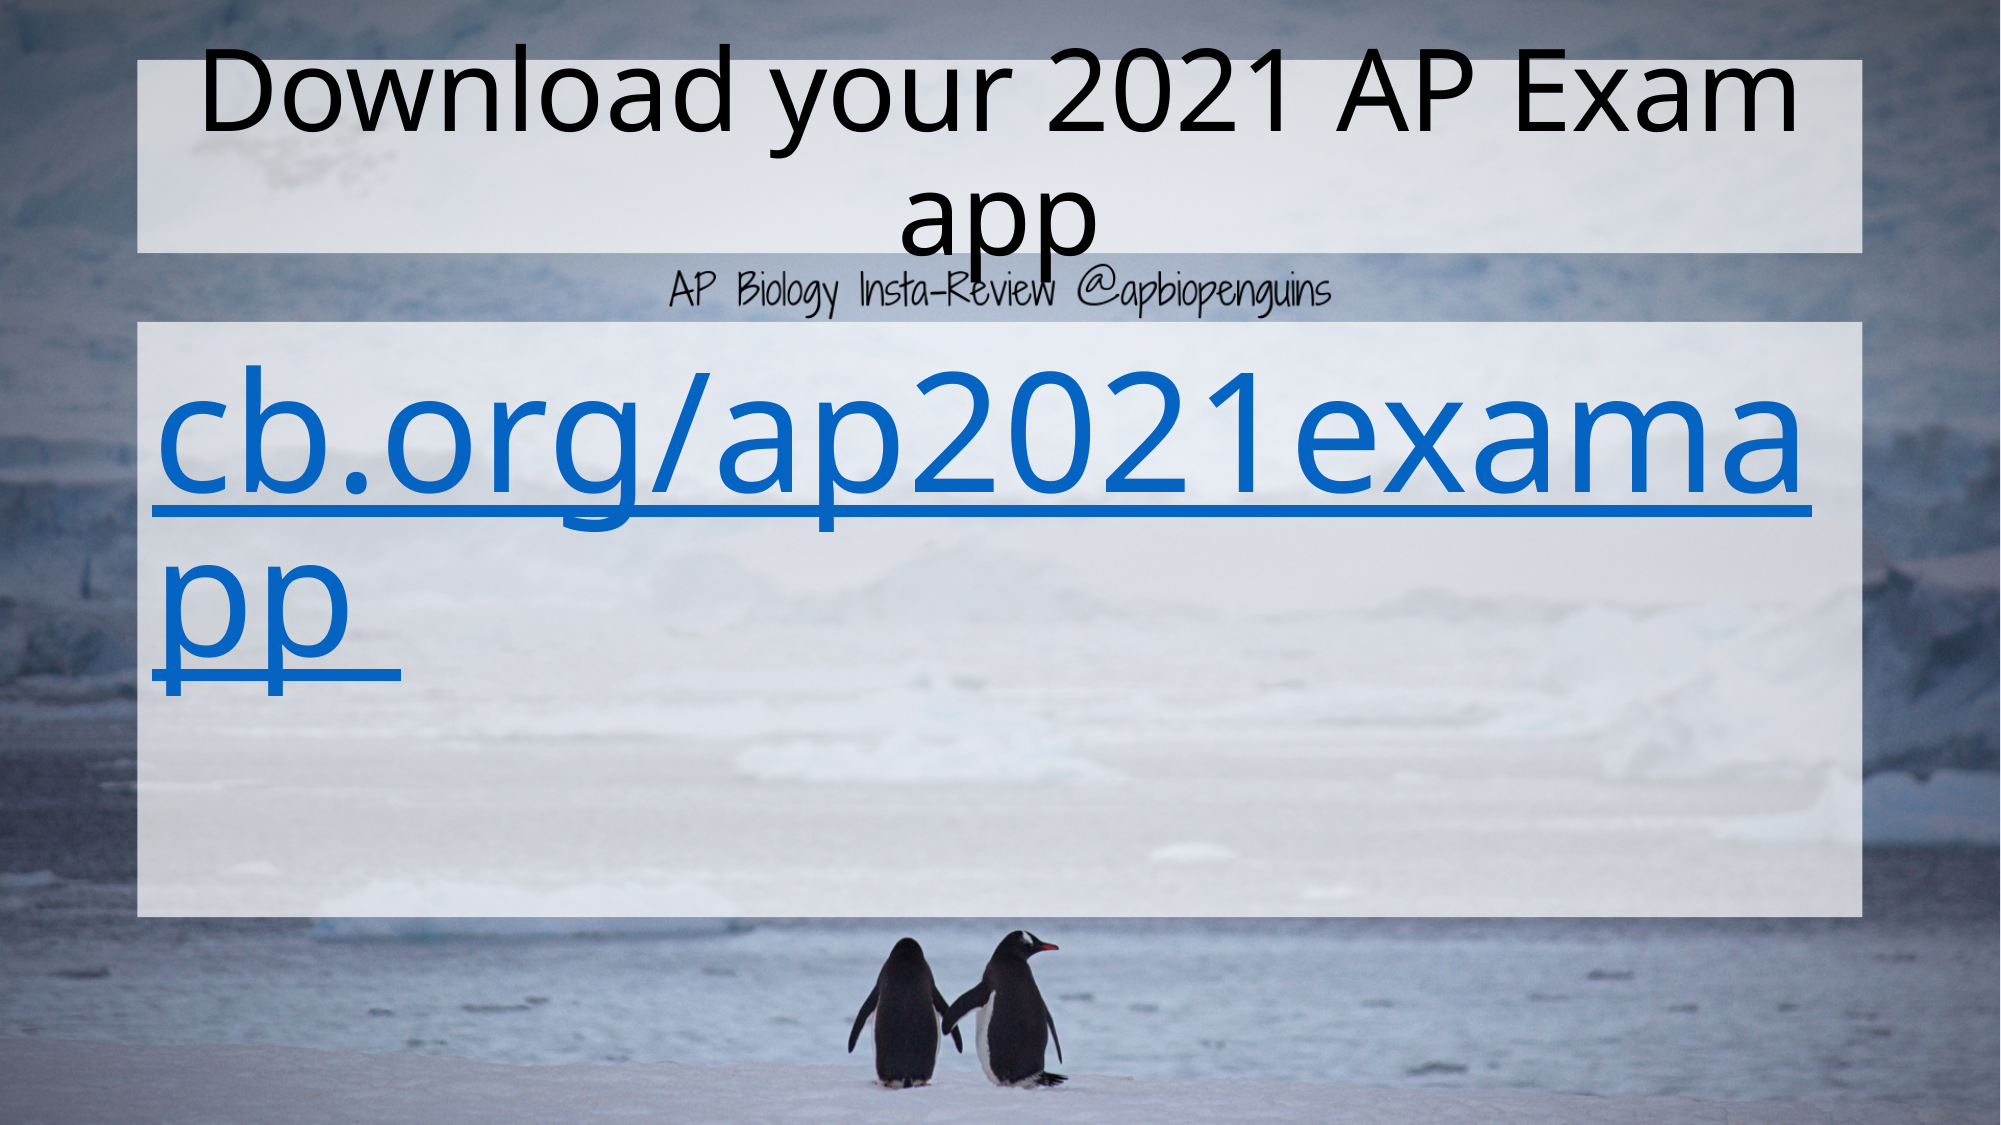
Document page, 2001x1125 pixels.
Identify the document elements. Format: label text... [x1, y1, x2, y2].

picture [0, 0, 2001, 1125]
list cb.org/ap2021examapp [137, 321, 1863, 918]
title Download your 2021 AP Exam app [137, 59, 1863, 254]
